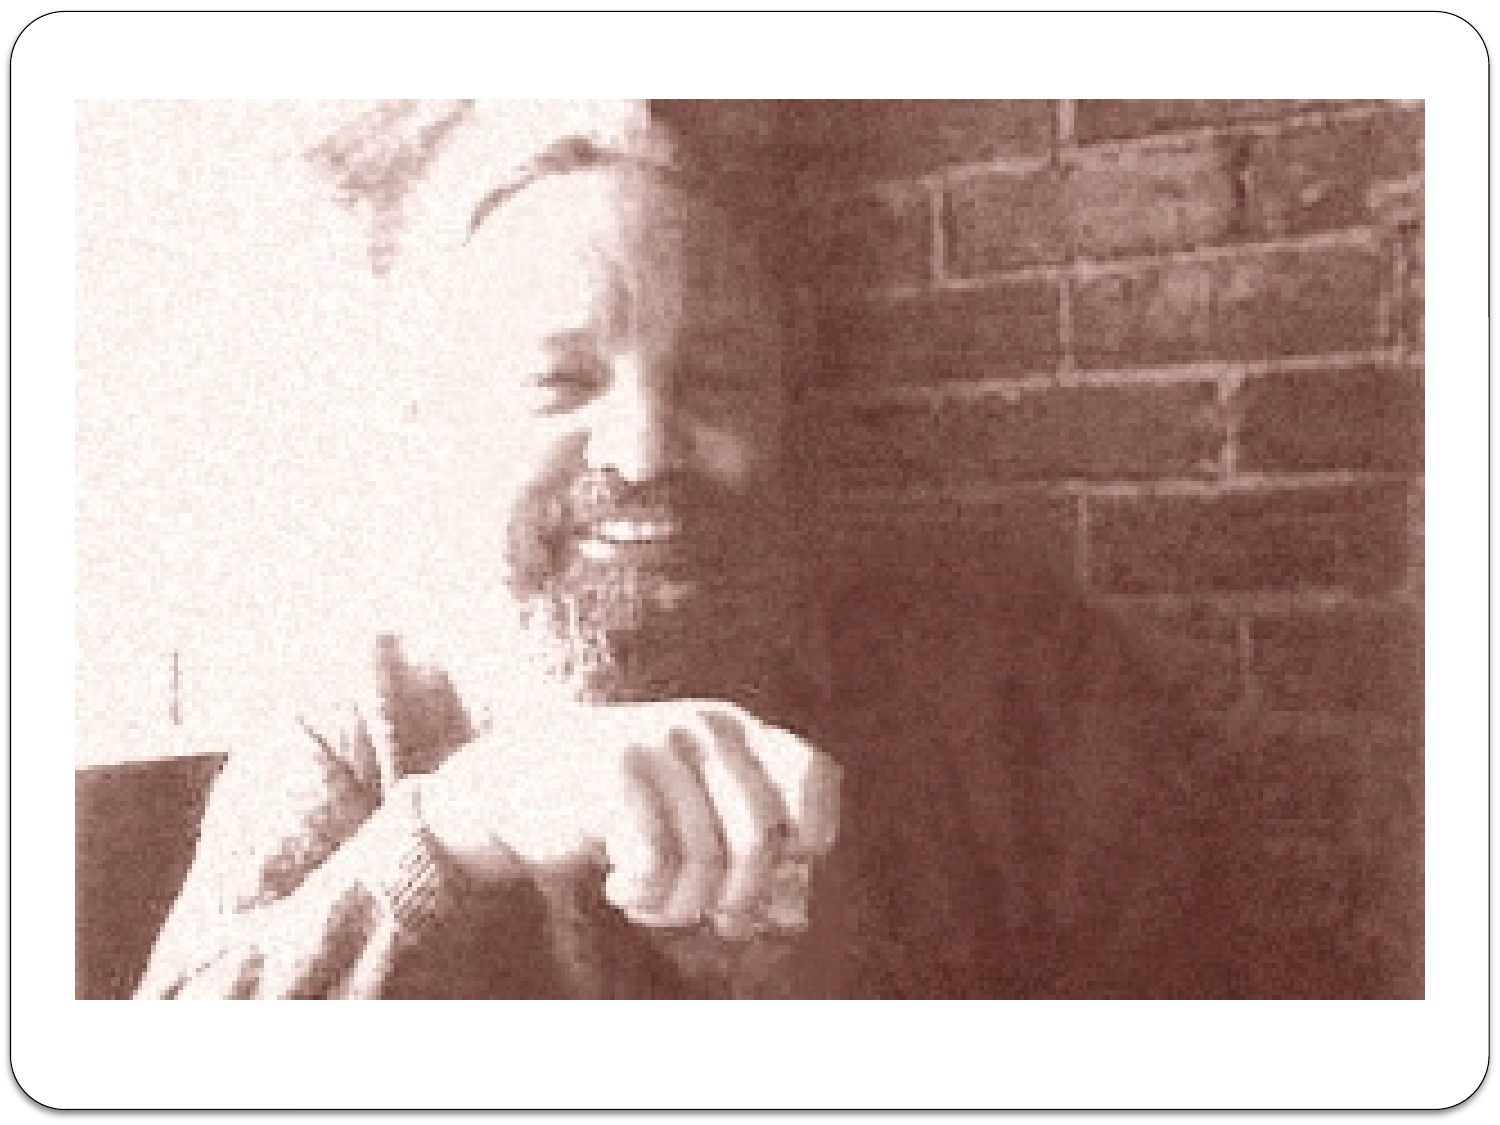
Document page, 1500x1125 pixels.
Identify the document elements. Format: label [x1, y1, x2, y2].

list [74, 99, 1426, 1001]
